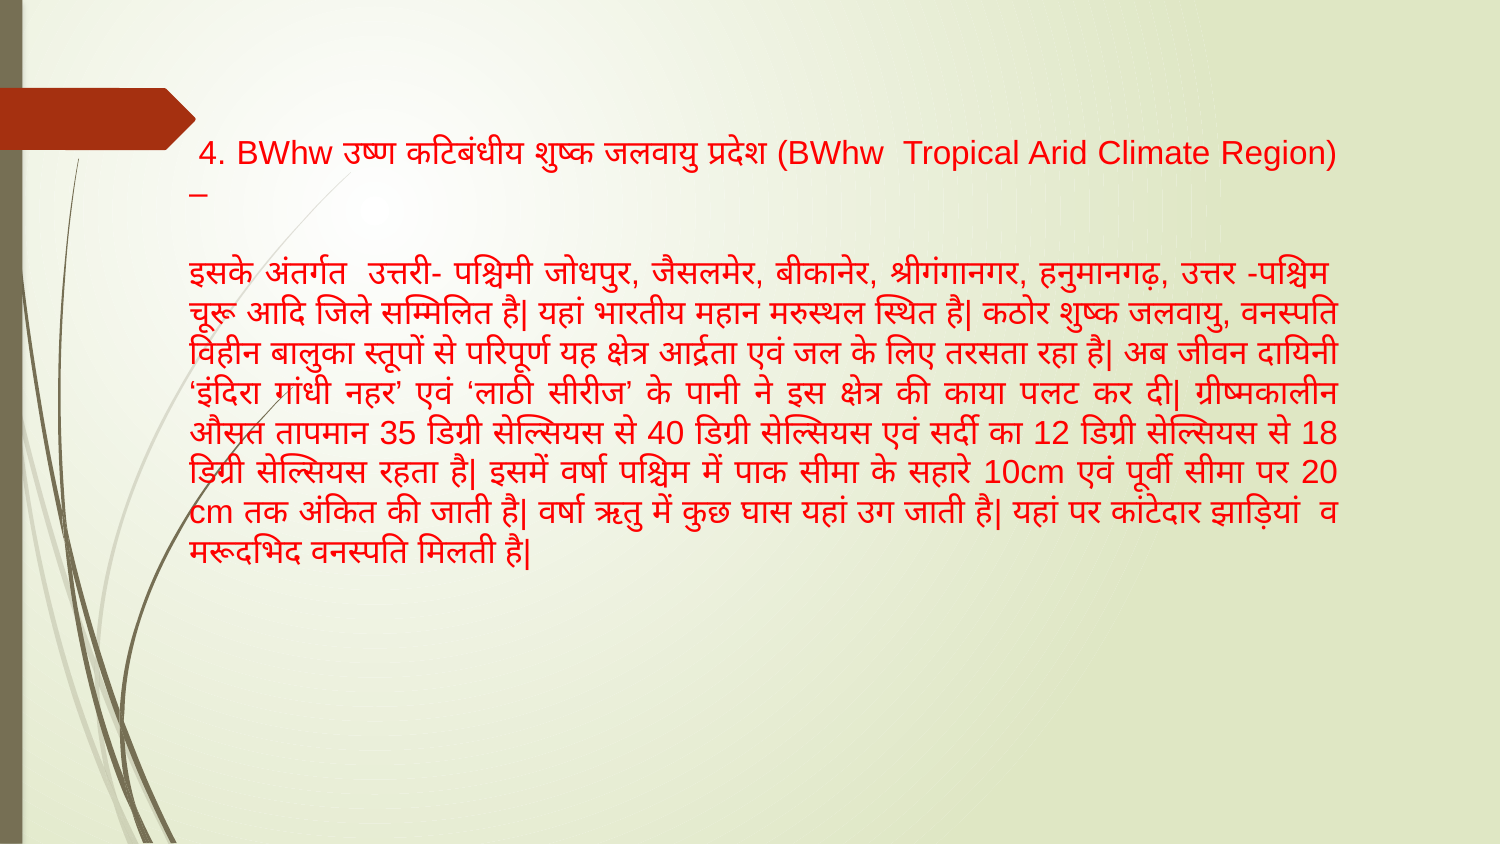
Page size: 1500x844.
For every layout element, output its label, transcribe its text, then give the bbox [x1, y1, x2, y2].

text_box 4. BWhw उष्ण कटिबंधीय शुष्क जलवायु प्रदेश (BWhw Tropical Arid Climate Region) – इसके अंतर्गत उत्तरी- पश्चिमी जोधपुर, जैसलमेर, बीकानेर, श्रीगंगानगर, हनुमानगढ़, उत्तर -पश्चिम चूरू आदि जिले सम्मिलित है| यहां भारतीय महान मरुस्थल स्थित है| कठोर शुष्क जलवायु, वनस्पति विहीन बालुका स्तूपों से परिपूर्ण यह क्षेत्र आर्द्रता एवं जल के लिए तरसता रहा है| अब जीवन दायिनी ‘इंदिरा गांधी नहर’ एवं ‘लाठी सीरीज’ के पानी ने इस क्षेत्र की काया पलट कर दी| ग्रीष्मकालीन औसत तापमान 35 डिग्री सेल्सियस से 40 डिग्री सेल्सियस एवं सर्दी का 12 डिग्री सेल्सियस से 18 डिग्री सेल्सियस रहता है| इसमें वर्षा पश्चिम में पाक सीमा के सहारे 10cm एवं पूर्वी सीमा पर 20 cm तक अंकित की जाती है| वर्षा ऋतु में कुछ घास यहां उग जाती है| यहां पर कांटेदार झाड़ियां व मरूदभिद वनस्पति मिलती है| [174, 123, 1353, 578]
